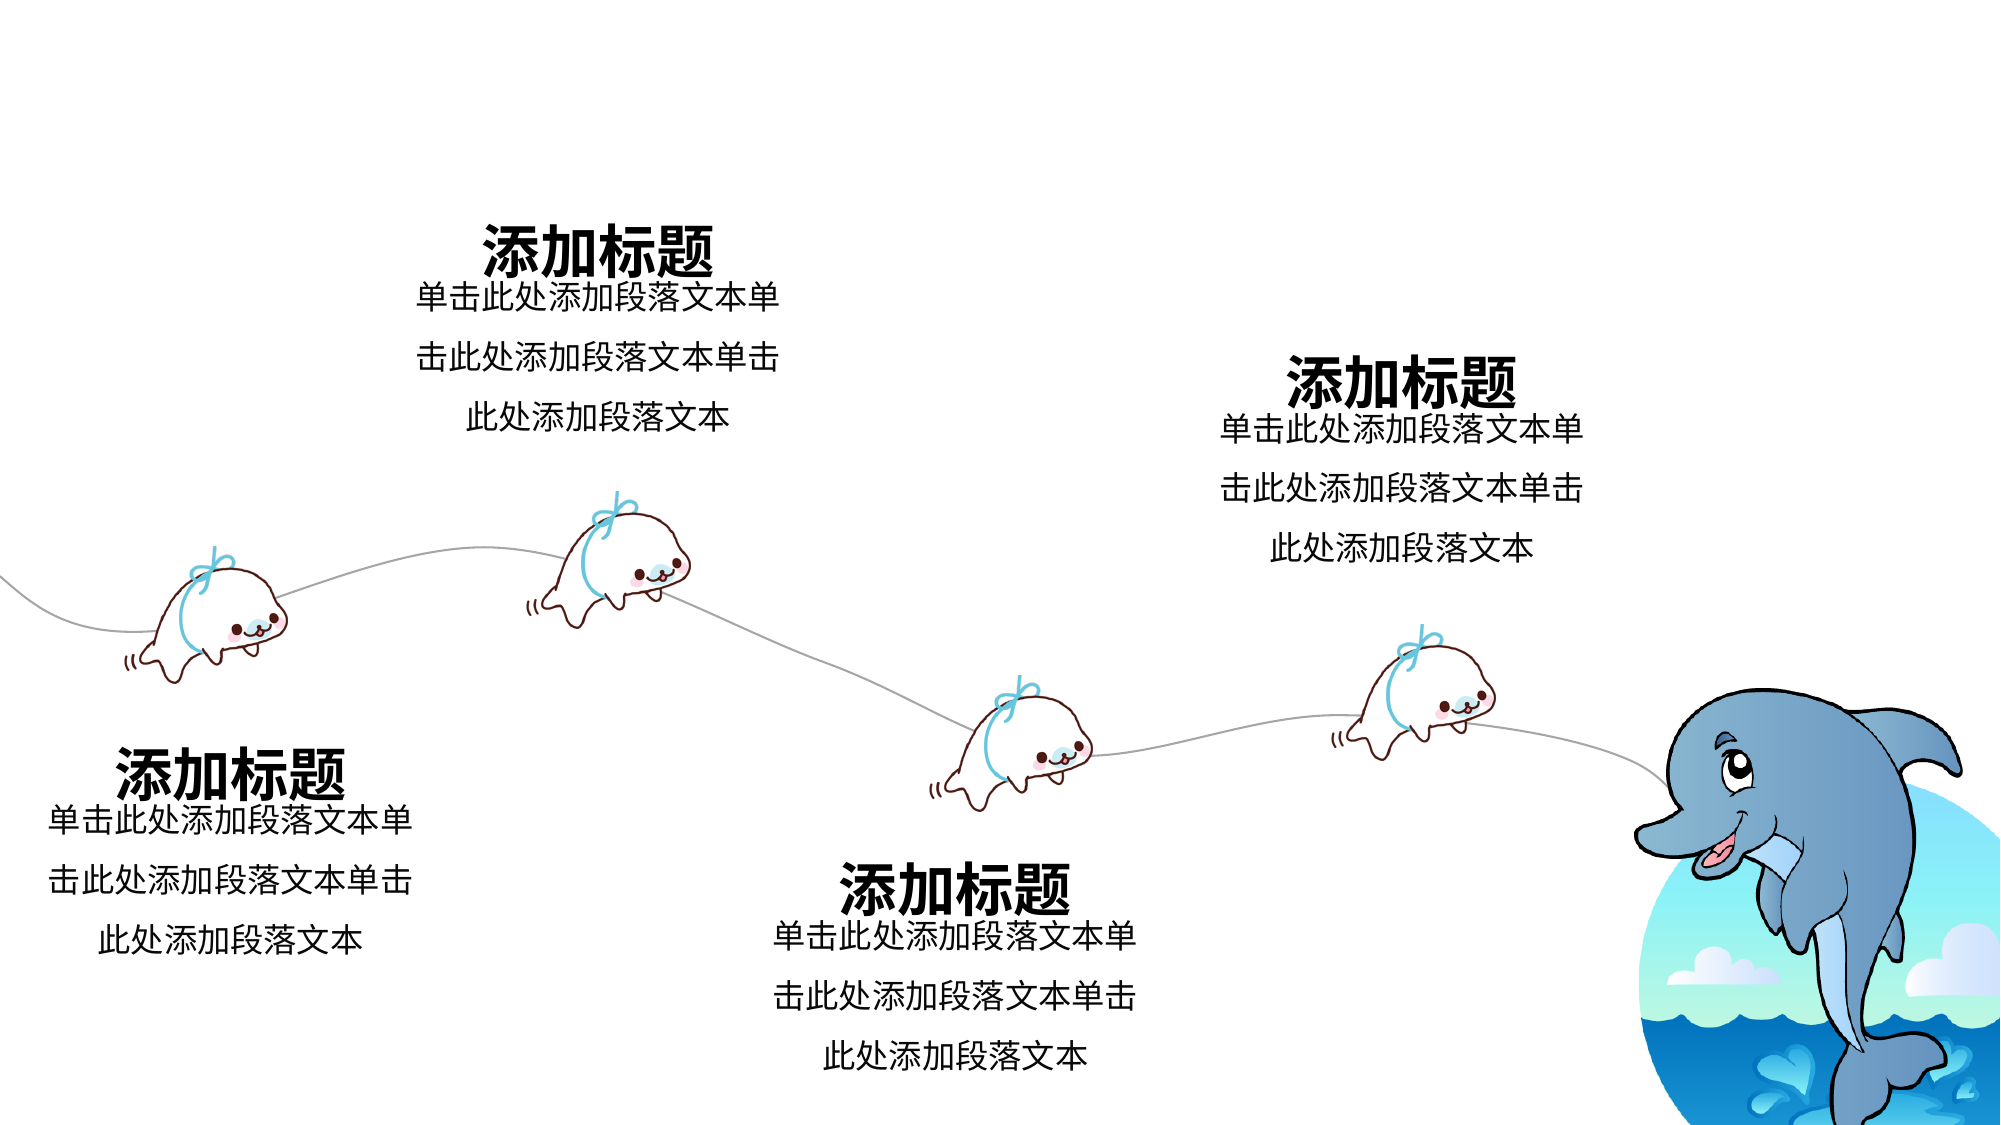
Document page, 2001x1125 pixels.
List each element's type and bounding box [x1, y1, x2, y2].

text_box [384, 172, 812, 447]
picture [1634, 688, 2000, 1125]
text_box [1188, 303, 1616, 578]
picture [1326, 624, 1501, 766]
text_box [0, 575, 119, 633]
text_box [17, 695, 445, 969]
picture [924, 675, 1098, 817]
picture [521, 491, 696, 634]
text_box [741, 811, 1169, 1085]
text_box [293, 546, 924, 749]
text_box [1098, 714, 1634, 881]
picture [119, 546, 293, 689]
